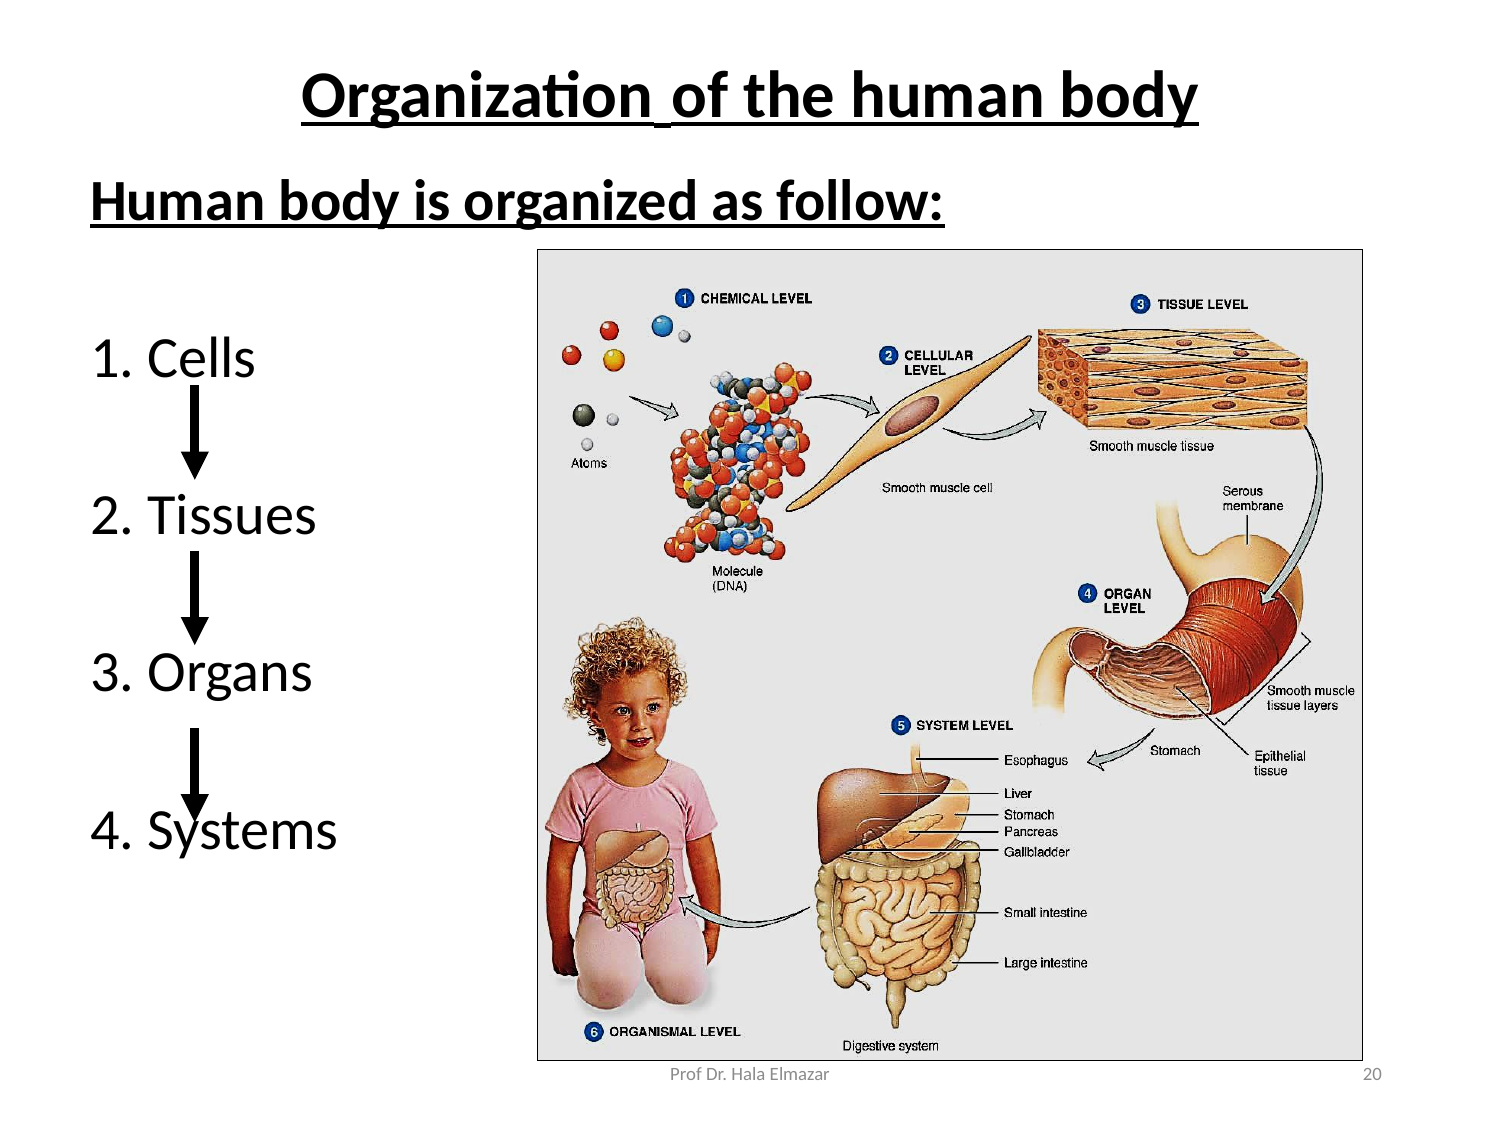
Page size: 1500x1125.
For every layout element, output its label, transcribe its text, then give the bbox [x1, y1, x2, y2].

title Organization of the human body [75, 24, 1425, 162]
slide_number 20 [1059, 1042, 1397, 1103]
picture [537, 249, 1363, 1061]
footer Prof Dr. Hala Elmazar [496, 1042, 1004, 1103]
list Human body is organized as follow: 1. Cells 2. Tissues 3. Organs 4. Systems [75, 162, 1425, 1063]
